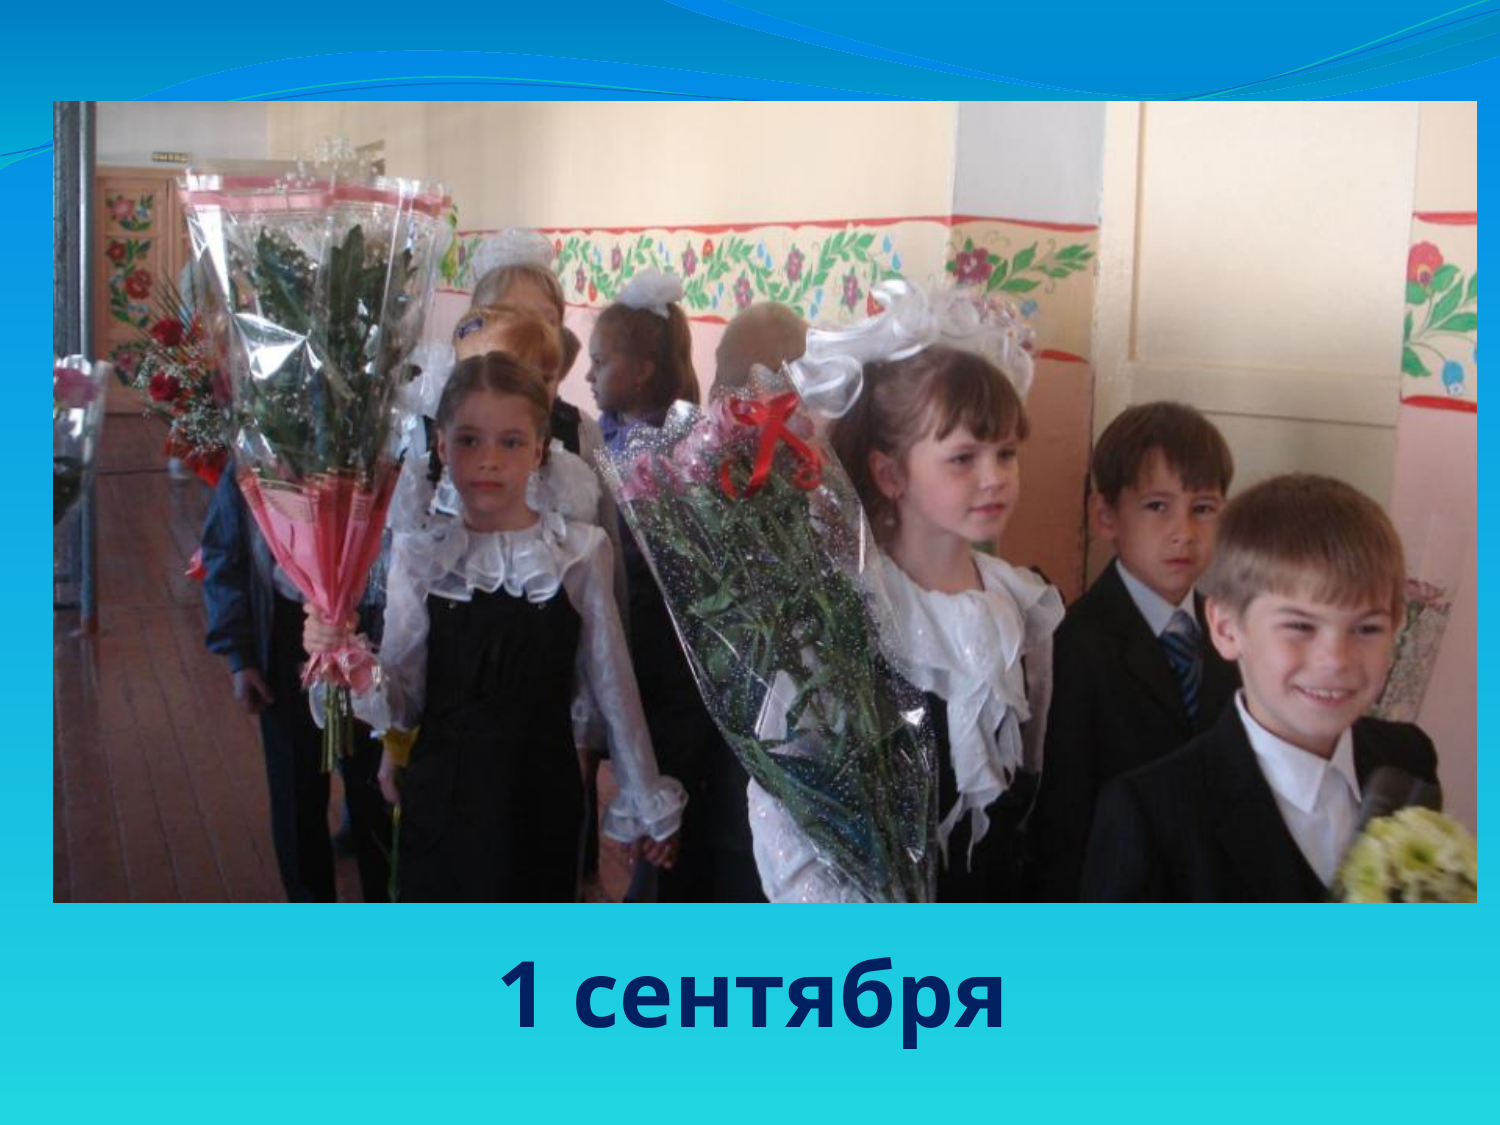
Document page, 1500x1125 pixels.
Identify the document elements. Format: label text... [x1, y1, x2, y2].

picture [51, 101, 1478, 903]
text_box 1 сентября [481, 928, 1025, 1054]
